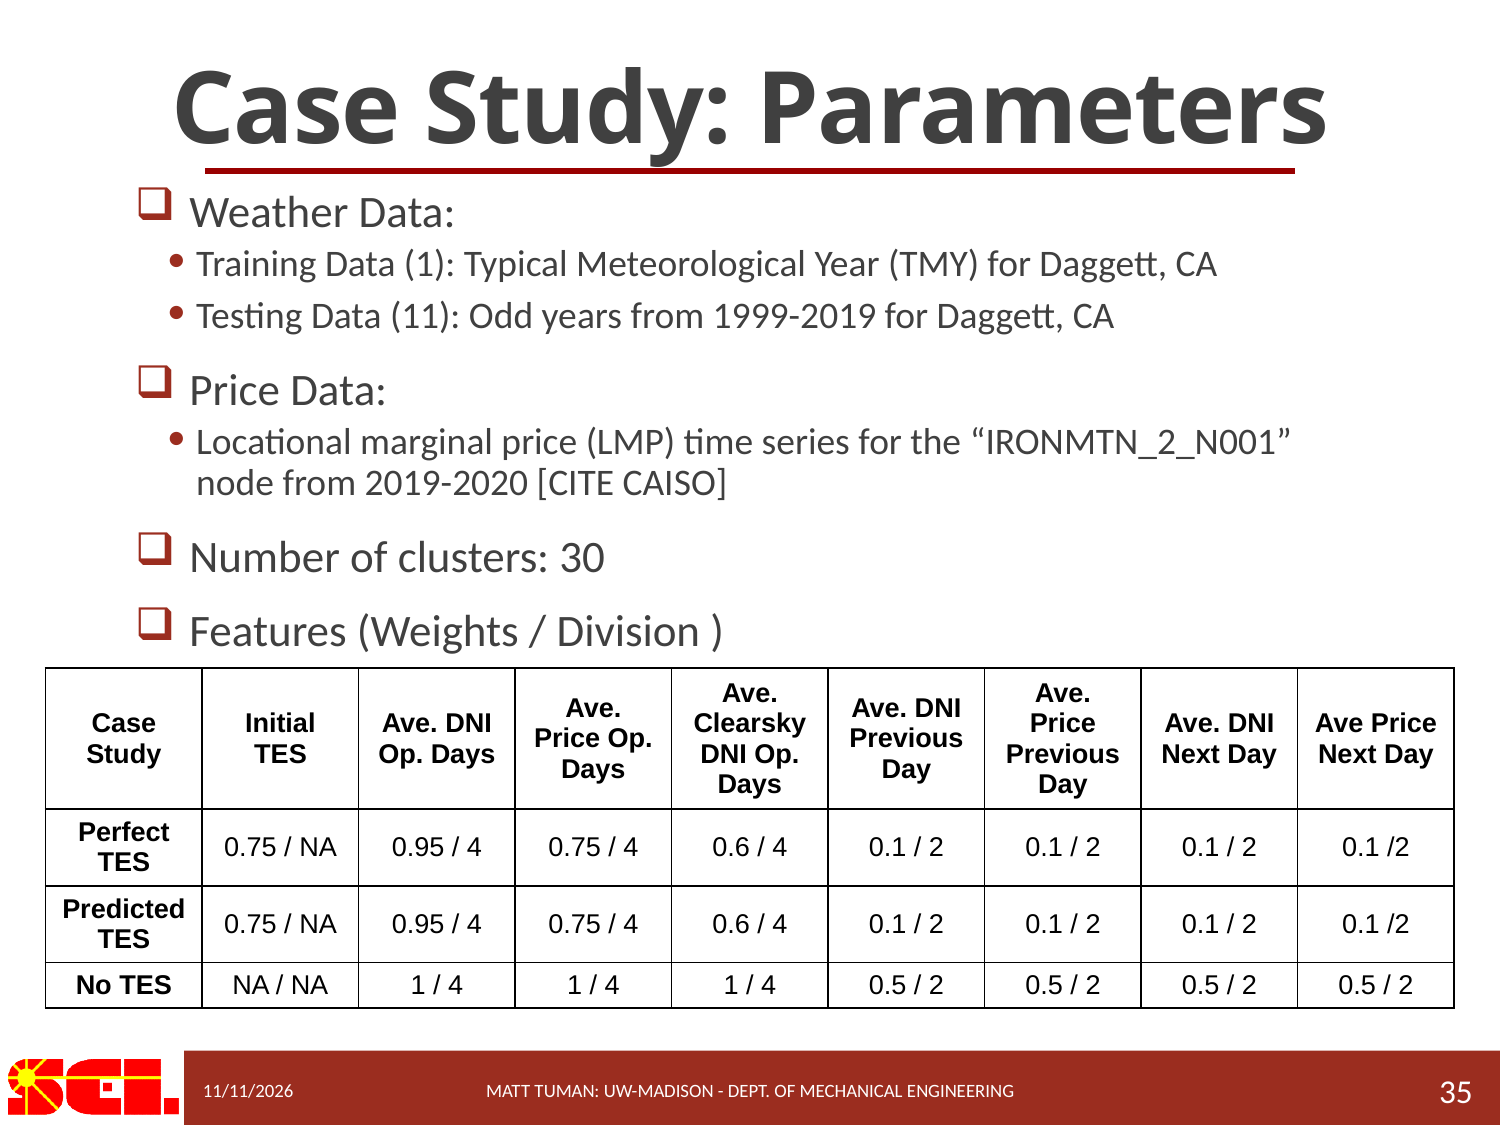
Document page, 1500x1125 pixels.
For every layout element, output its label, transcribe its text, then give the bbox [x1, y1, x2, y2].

table_cell 1 / 4 [672, 963, 827, 1007]
table_header Ave. Clearsky DNI Op. Days [672, 669, 827, 808]
table_cell 0.75 / NA [203, 810, 358, 885]
table_cell 0.1 / 2 [829, 887, 984, 962]
table_cell 0.1 / 2 [985, 810, 1140, 885]
table_cell 0.1 / 2 [985, 887, 1140, 962]
table_cell 0.95 / 4 [359, 887, 514, 962]
table_cell 0.1 / 2 [1142, 810, 1297, 885]
table_header Initial TES [203, 669, 358, 808]
table_cell 0.6 / 4 [672, 887, 827, 962]
table_header Ave. DNI Previous Day [829, 669, 984, 808]
slide_number 35 [1326, 1059, 1488, 1120]
table_cell 0.1 / 2 [1142, 887, 1297, 962]
table_cell 0.75 / 4 [516, 887, 671, 962]
list Weather Data: Training Data (1): Typical Meteorological Year (TMY) for Daggett, CA Testing Data (11): Odd years from 1999-2019 for Daggett, CA Price Data: Locational marginal price (LMP) time series for the “IRONMTN_2_N001” node from 2019-2020 [CITE CAISO] Number of clusters: 30 Features (Weights / Division ) [135, 180, 1373, 667]
title Case Study: Parameters [0, 47, 1500, 172]
table_cell 0.5 / 2 [1298, 963, 1453, 1007]
table_cell 0.5 / 2 [829, 963, 984, 1007]
table_header Ave. DNI Op. Days [359, 669, 514, 808]
table_cell 0.75 / NA [203, 887, 358, 962]
table_cell 1 / 4 [516, 963, 671, 1007]
table_cell 0.1 /2 [1298, 810, 1453, 885]
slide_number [187, 1059, 380, 1120]
table_cell 1 / 4 [359, 963, 514, 1007]
table_cell Perfect TES [46, 810, 201, 885]
footer Matt Tuman: UW-Madison - Dept. of Mechanical Engineering [399, 1059, 1101, 1120]
table_cell 0.1 / 2 [829, 810, 984, 885]
table_cell 0.95 / 4 [359, 810, 514, 885]
table_cell 0.5 / 2 [985, 963, 1140, 1007]
table_cell 0.75 / 4 [516, 810, 671, 885]
picture [8, 1059, 179, 1115]
table_cell No TES [46, 963, 201, 1007]
table_header Ave. Price Op. Days [516, 669, 671, 808]
table_cell Predicted TES [46, 887, 201, 962]
table_header Ave Price Next Day [1298, 669, 1453, 808]
table_header Ave. DNI Next Day [1142, 669, 1297, 808]
table_header Case Study [46, 669, 201, 808]
table_cell 0.6 / 4 [672, 810, 827, 885]
table_cell NA / NA [203, 963, 358, 1007]
table_cell 0.5 / 2 [1142, 963, 1297, 1007]
table_header Ave. Price Previous Day [985, 669, 1140, 808]
table_cell 0.1 /2 [1298, 887, 1453, 962]
